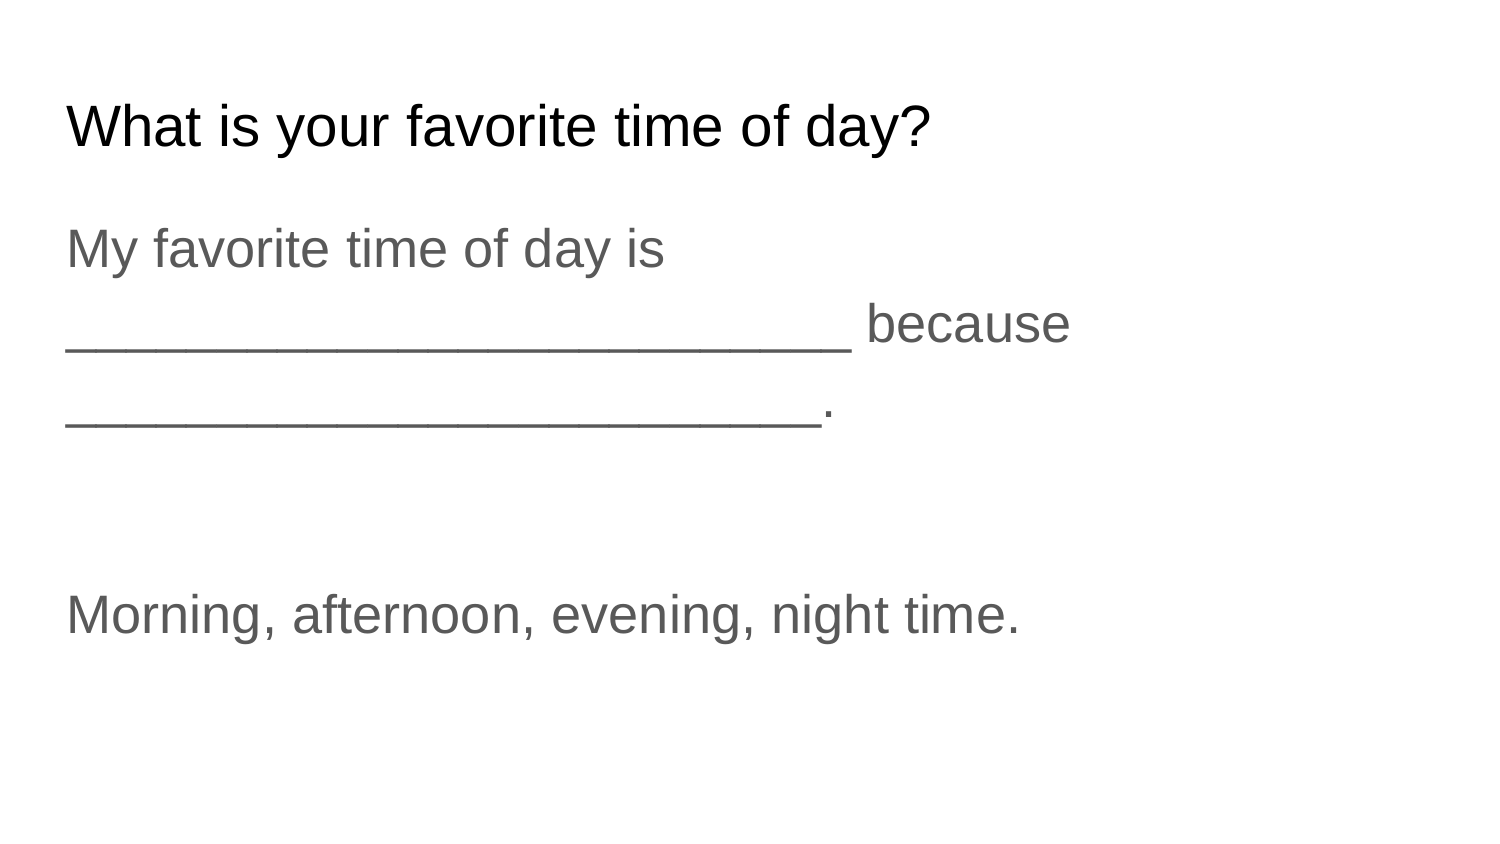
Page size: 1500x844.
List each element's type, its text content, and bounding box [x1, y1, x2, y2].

list My favorite time of day is __________________________ because _________________________. Morning, afternoon, evening, night time. [51, 189, 1449, 750]
title What is your favorite time of day? [51, 72, 1449, 167]
